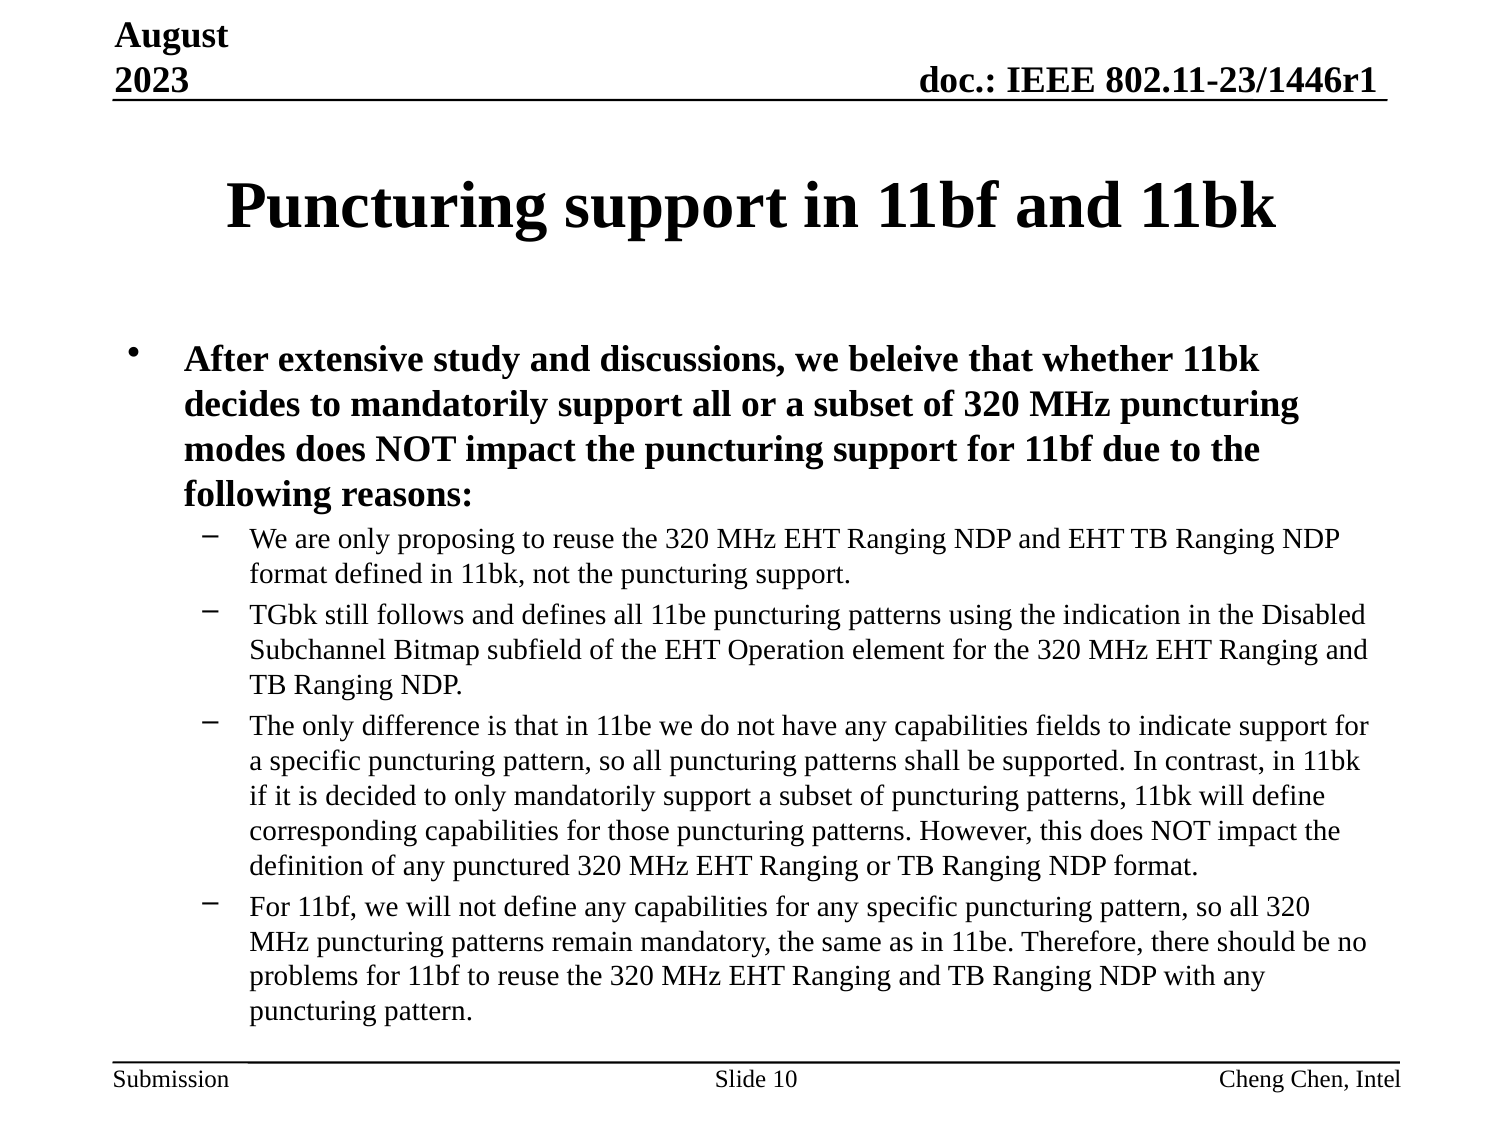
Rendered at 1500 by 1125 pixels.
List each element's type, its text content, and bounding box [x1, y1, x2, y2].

footer Cheng Chen, Intel [1186, 1061, 1402, 1093]
title Puncturing support in 11bf and 11bk [114, 113, 1390, 289]
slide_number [114, 54, 278, 101]
list After extensive study and discussions, we beleive that whether 11bk decides to mandatorily support all or a subset of 320 MHz puncturing modes does NOT impact the puncturing support for 11bf due to the following reasons: We are only proposing to reuse the 320 MHz EHT Ranging NDP and EHT TB Ranging NDP format defined in 11bk, not the puncturing support. TGbk still follows and defines all 11be puncturing patterns using the indication in the Disabled Subchannel Bitmap subfield of the EHT Operation element for the 320 MHz EHT Ranging and TB Ranging NDP. The only difference is that in 11be we do not have any capabilities fields to indicate support for a specific puncturing pattern, so all puncturing patterns shall be supported. In contrast, in 11bk if it is decided to only mandatorily support a subset of puncturing patterns, 11bk will define corresponding capabilities for those puncturing patterns. However, this does NOT impact the definition of any punctured 320 MHz EHT Ranging or TB Ranging NDP format. For 11bf, we will not define any capabilities for any specific puncturing pattern, so all 320 MHz puncturing patterns remain mandatory, the same as in 11be. Therefore, there should be no problems for 11bf to reuse the 320 MHz EHT Ranging and TB Ranging NDP with any puncturing pattern. [112, 326, 1388, 1002]
slide_number Slide 10 [712, 1061, 800, 1093]
